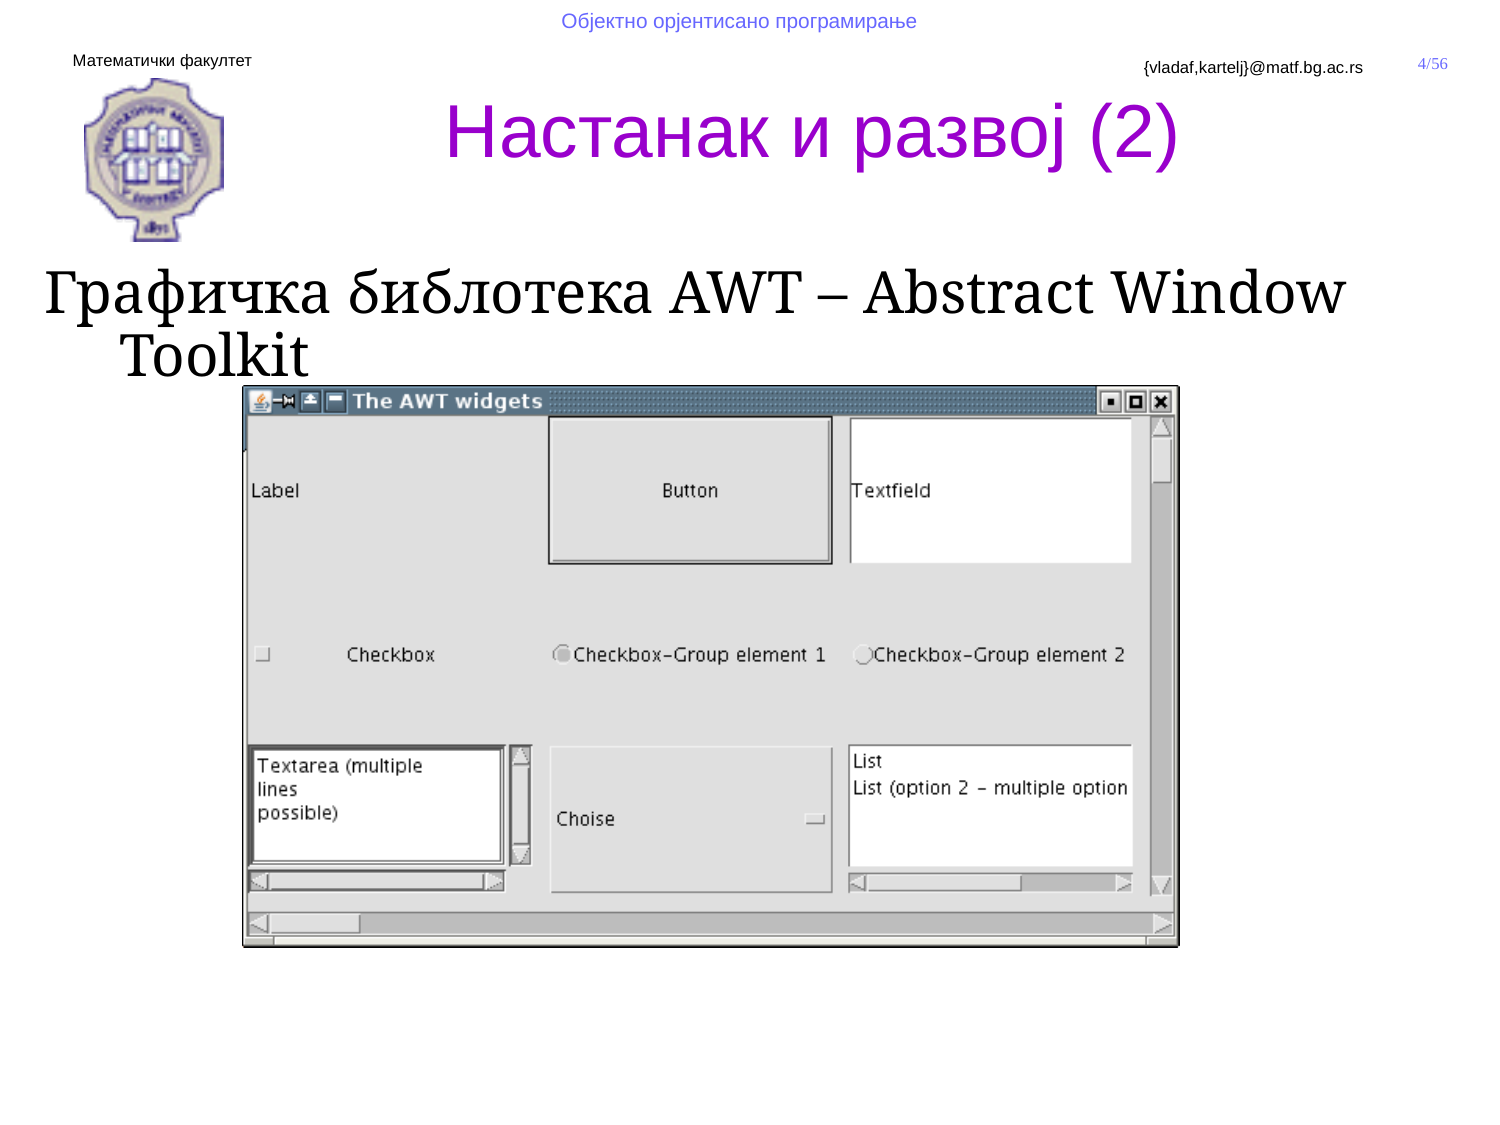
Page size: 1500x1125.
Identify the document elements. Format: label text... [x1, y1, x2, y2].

picture [84, 78, 224, 242]
picture [241, 385, 1180, 949]
text_box Настанак и развој (2) [187, 74, 1438, 180]
text_box Графичка библотека AWT – Abstract Window Toolkit [29, 255, 1471, 397]
